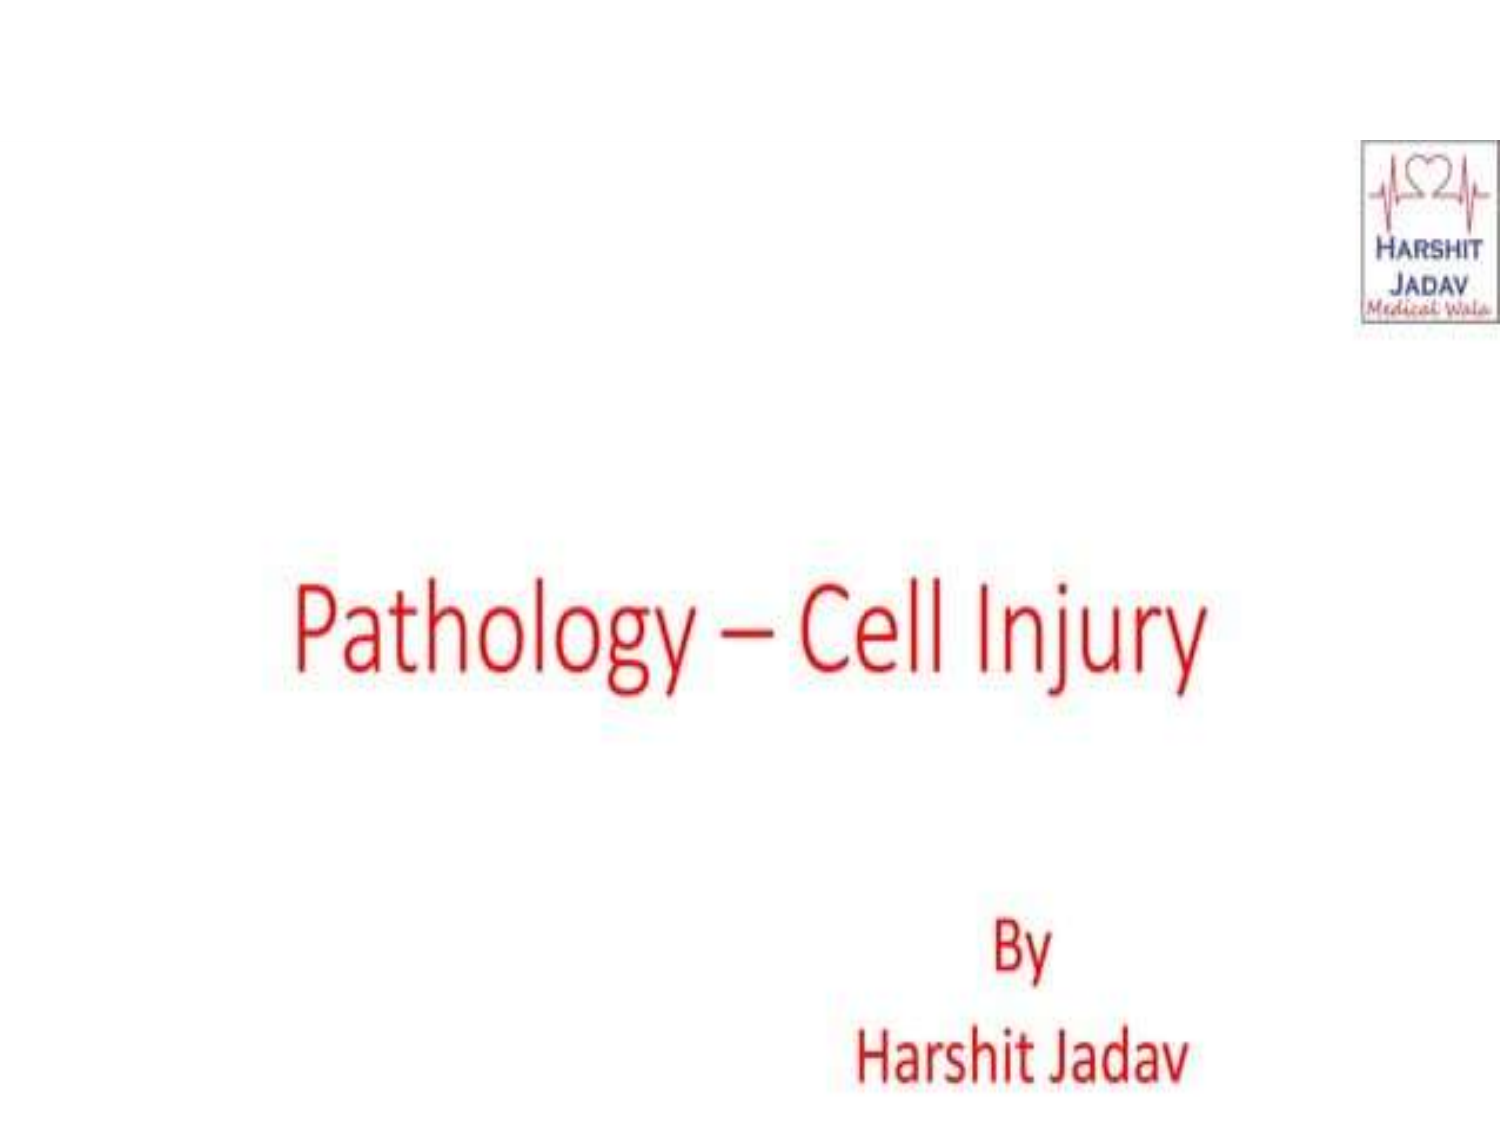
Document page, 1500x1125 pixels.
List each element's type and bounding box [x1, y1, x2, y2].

picture [0, 139, 1500, 1125]
